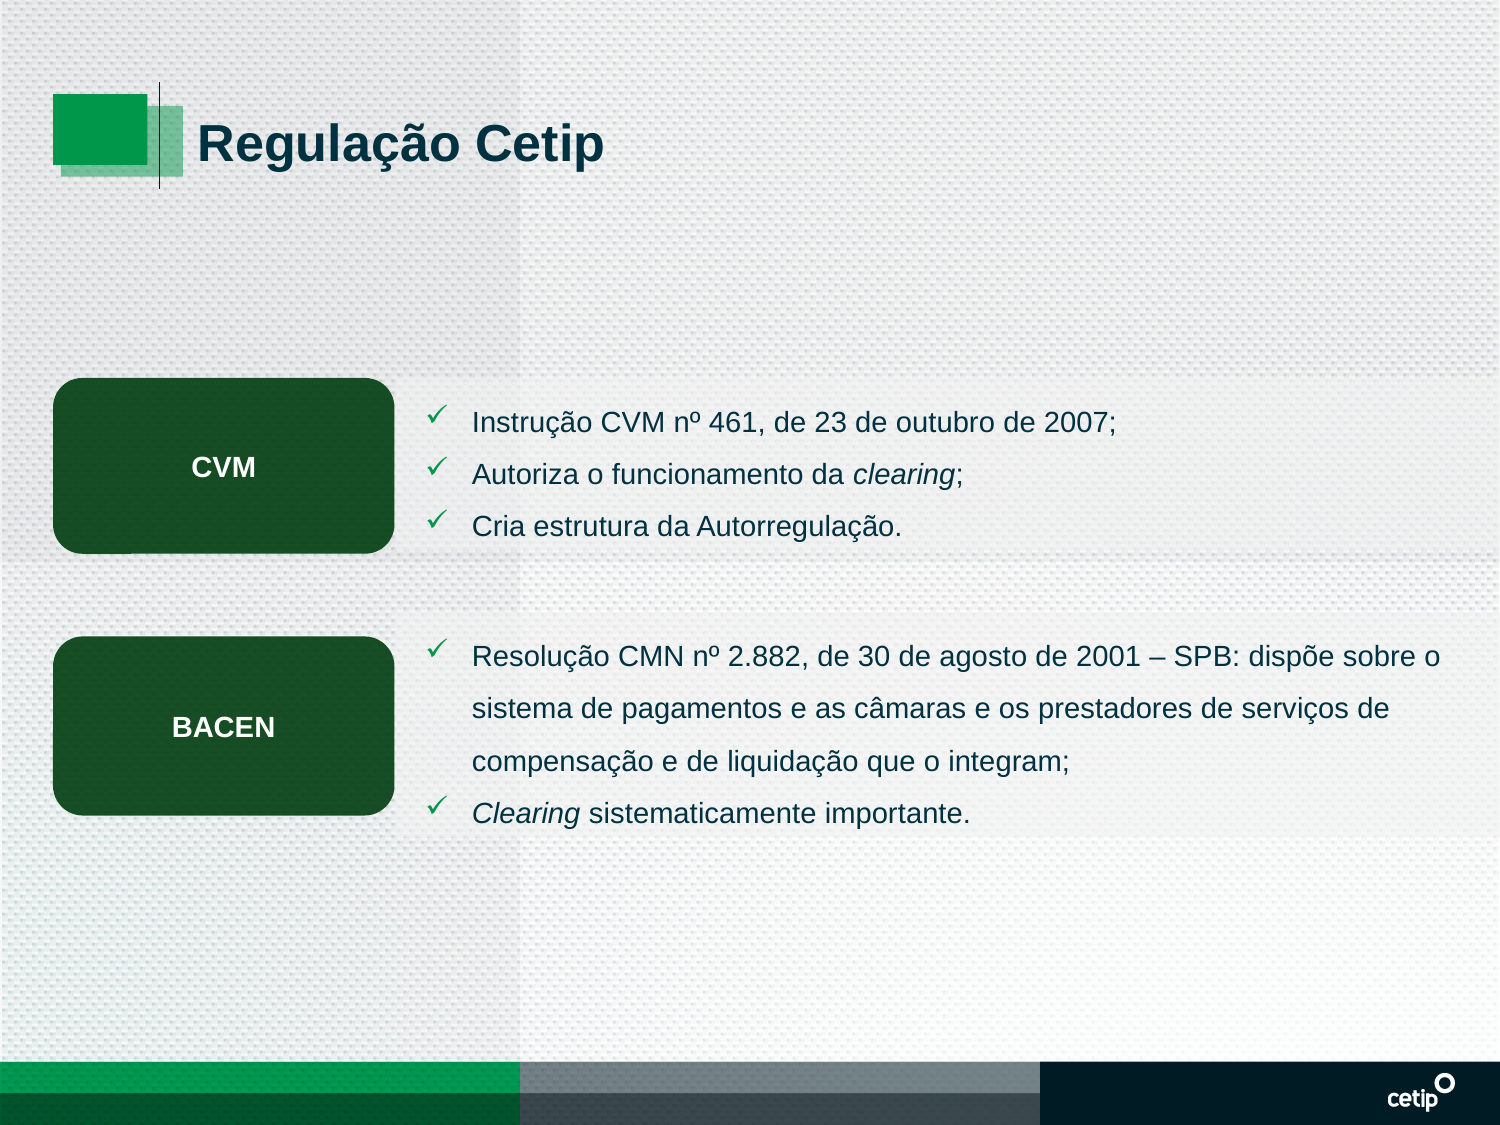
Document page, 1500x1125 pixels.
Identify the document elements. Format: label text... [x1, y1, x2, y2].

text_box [52, 81, 184, 189]
picture [0, 0, 1500, 1125]
text_box Resolução CMN nº 2.882, de 30 de agosto de 2001 – SPB: dispõe sobre o sistema de pagamentos e as câmaras e os prestadores de serviços de compensação e de liquidação que o integram; Clearing sistematicamente importante. [395, 612, 1500, 837]
text_box Regulação Cetip [187, 102, 1500, 180]
text_box BACEN [50, 634, 395, 818]
text_box Instrução CVM nº 461, de 23 de outubro de 2007; Autoriza o funcionamento da clearing; Cria estrutura da Autorregulação. [395, 377, 1500, 550]
text_box CVM [50, 375, 395, 556]
